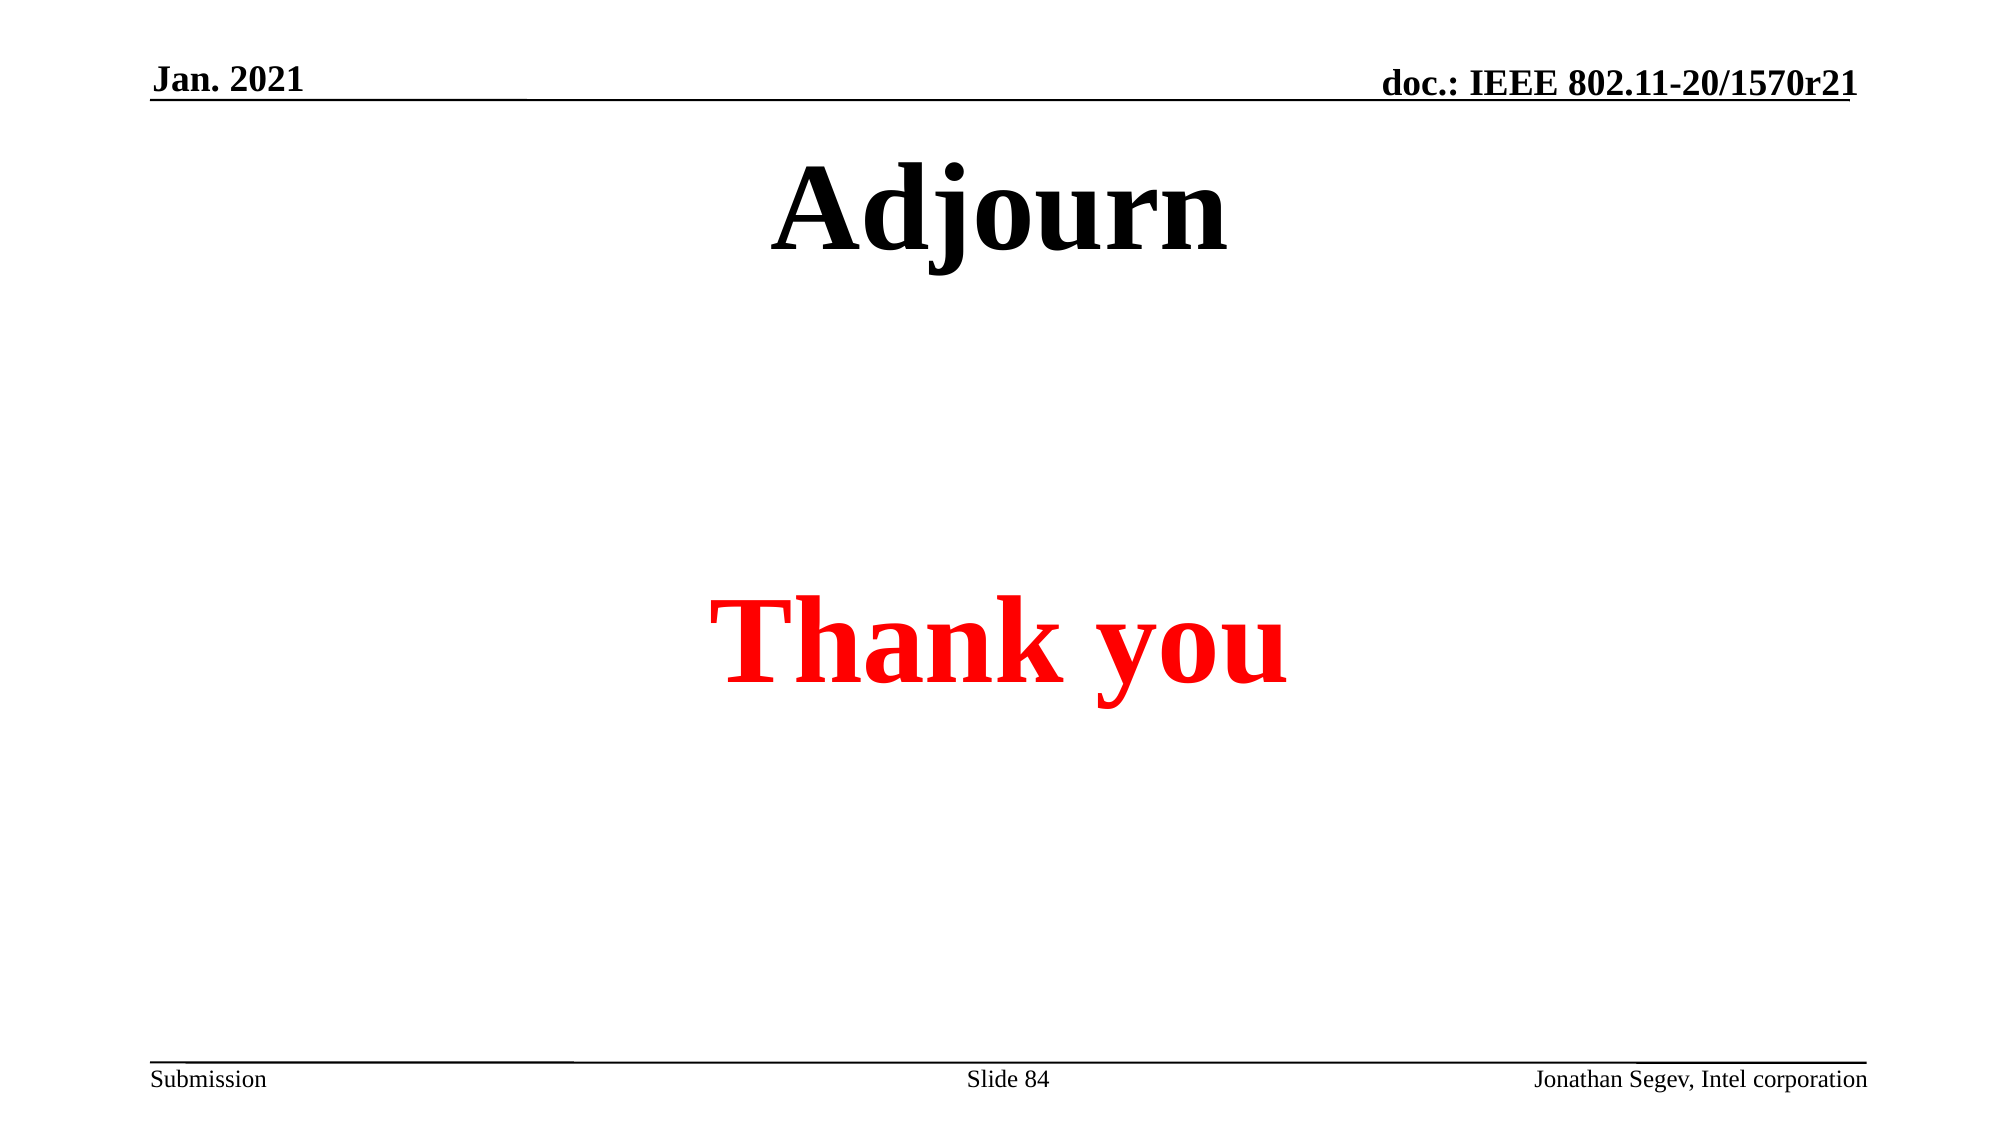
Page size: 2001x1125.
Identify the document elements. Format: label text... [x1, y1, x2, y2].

footer Jonathan Segev, Intel corporation [1171, 1061, 1869, 1093]
slide_number Slide 84 [950, 1061, 1067, 1123]
list Thank you [149, 324, 1850, 1000]
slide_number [152, 54, 563, 100]
title Adjourn [149, 112, 1850, 288]
